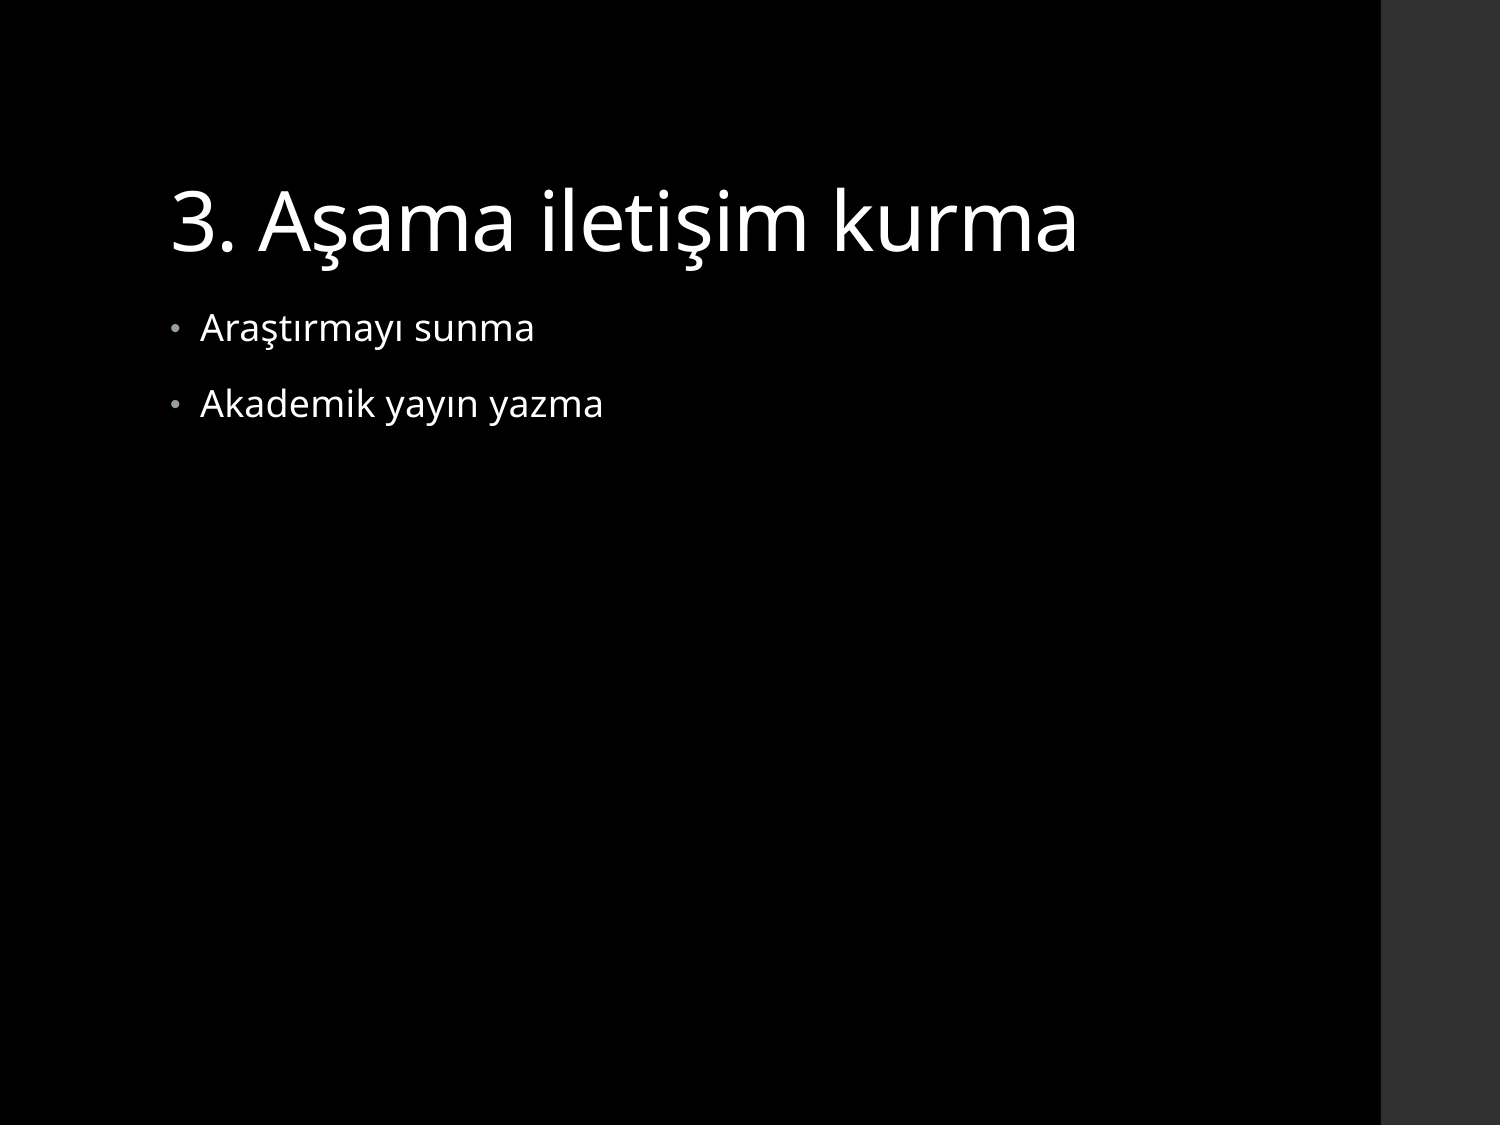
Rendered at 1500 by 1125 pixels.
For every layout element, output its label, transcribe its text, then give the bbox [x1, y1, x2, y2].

list Araştırmayı sunma Akademik yayın yazma [155, 299, 1213, 1014]
title 3. Aşama iletişim kurma [155, 60, 1348, 278]
